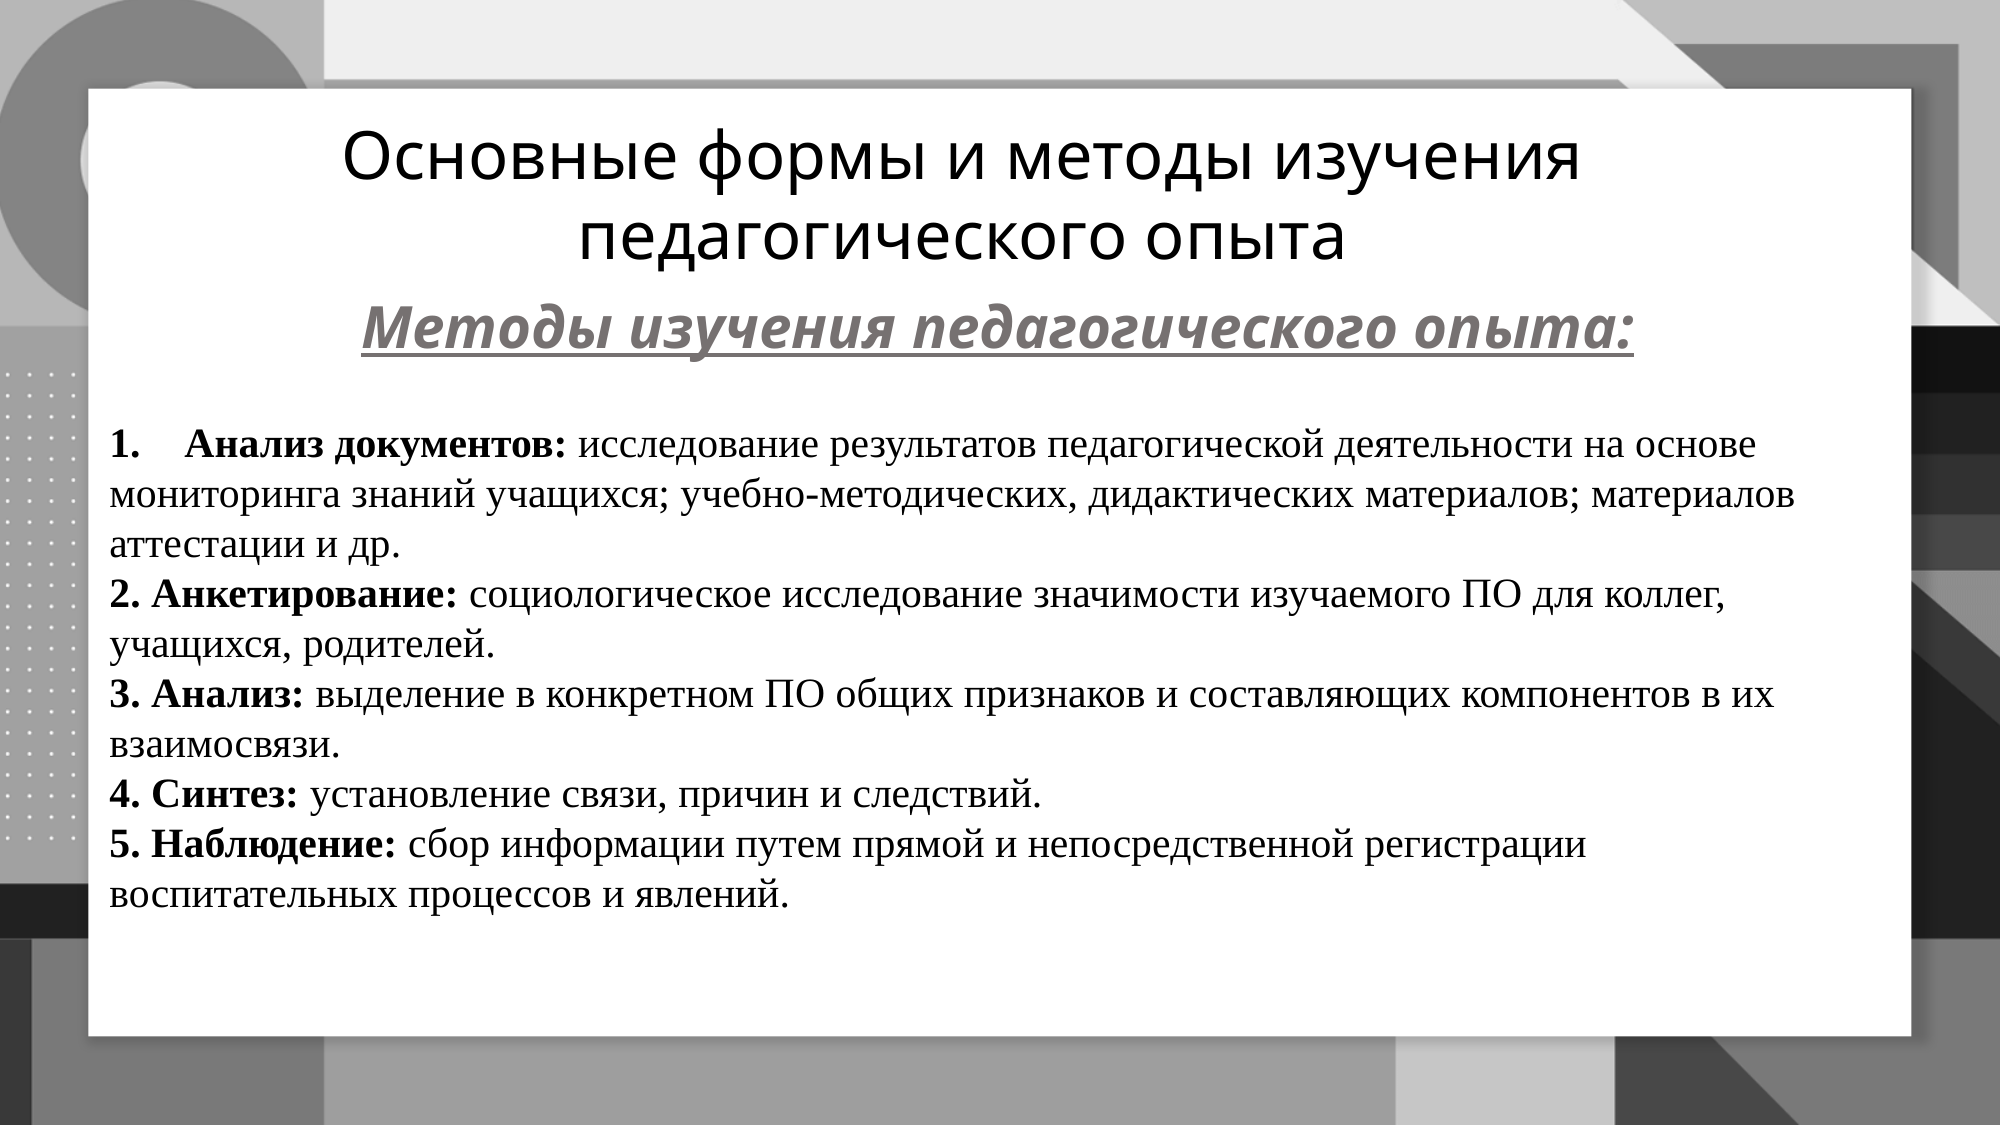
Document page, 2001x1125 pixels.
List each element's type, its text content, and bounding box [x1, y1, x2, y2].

text_box Методы изучения педагогического опыта: [346, 282, 1649, 368]
picture [0, 0, 2000, 1125]
text_box Анализ документов: исследование результатов педагогической деятельности на основе мониторинга знаний учащихся; учебно-методических, дидактических материалов; материалов аттестации и др. 2. Анкетирование: социологическое исследование значимости изучаемого ПО для коллег, учащихся, родителей. 3. Анализ: выделение в конкретном ПО общих признаков и составляющих компонентов в их взаимосвязи. 4. Синтез: установление связи, причин и следствий. 5. Наблюдение: сбор информации путем прямой и непосредственной регистрации воспитательных процессов и явлений. [94, 408, 1901, 924]
text_box Основные формы и методы изучения педагогического опыта [196, 105, 1731, 281]
